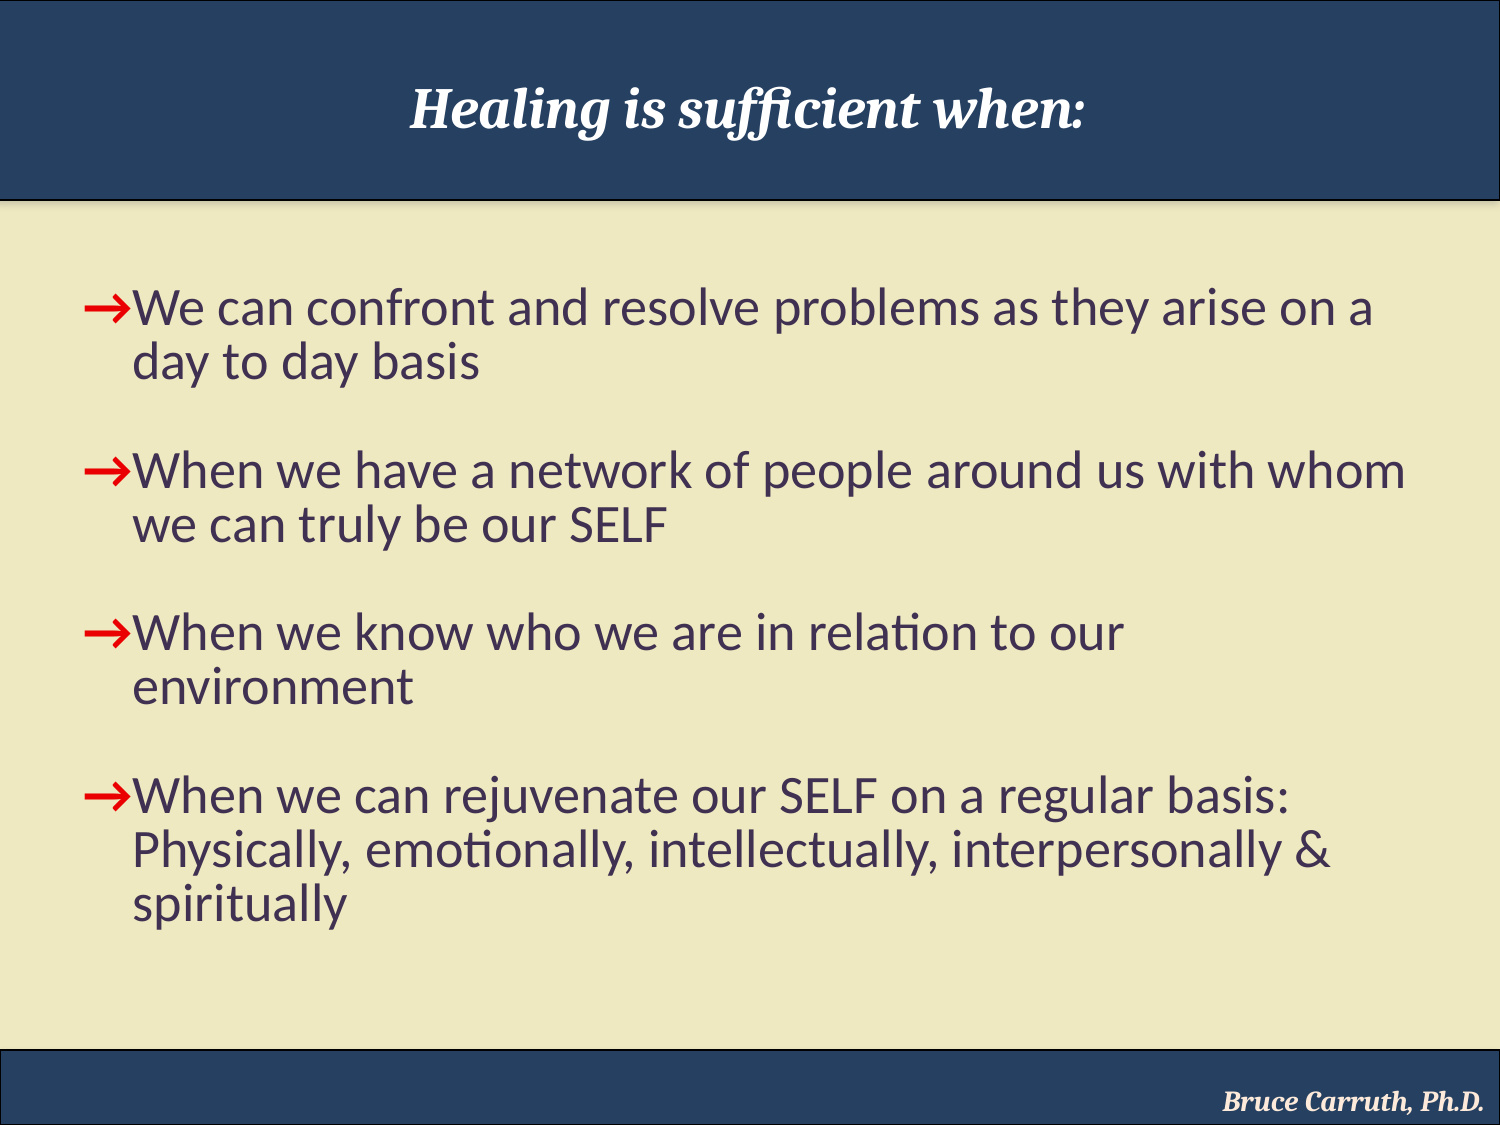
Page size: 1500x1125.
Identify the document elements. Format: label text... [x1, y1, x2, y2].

text_box Healing is sufficient when: [135, 62, 1361, 163]
text_box [0, 0, 1500, 200]
text_box Bruce Carruth, Ph.D. [0, 1049, 1500, 1125]
text_box →We can confront and resolve problems as they arise on a day to day basis →When we have a network of people around us with whom we can truly be our SELF →When we know who we are in relation to our environment →When we can rejuvenate our SELF on a regular basis: Physically, emotionally, intellectually, interpersonally & spiritually [68, 274, 1432, 940]
